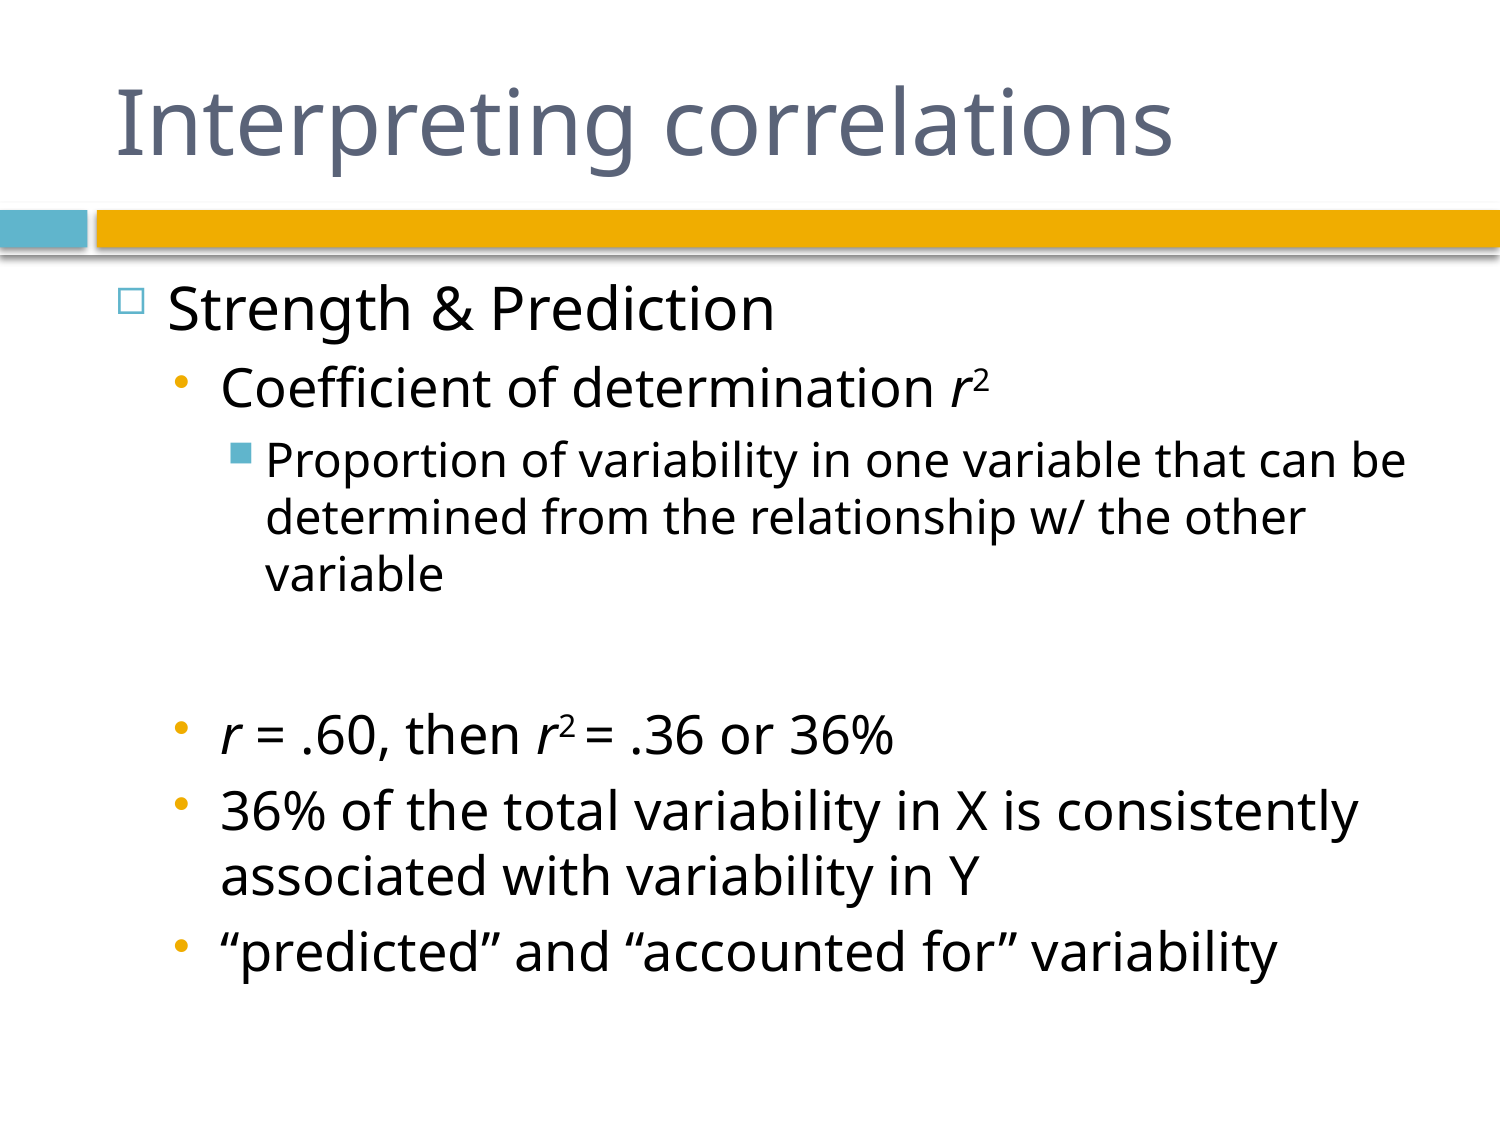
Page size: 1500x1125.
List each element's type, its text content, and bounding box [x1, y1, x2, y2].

list Strength & Prediction Coefficient of determination r2 Proportion of variability in one variable that can be determined from the relationship w/ the other variable r = .60, then r2 = .36 or 36% 36% of the total variability in X is consistently associated with variability in Y “predicted” and “accounted for” variability [100, 262, 1438, 1000]
title Interpreting correlations [100, 37, 1438, 200]
